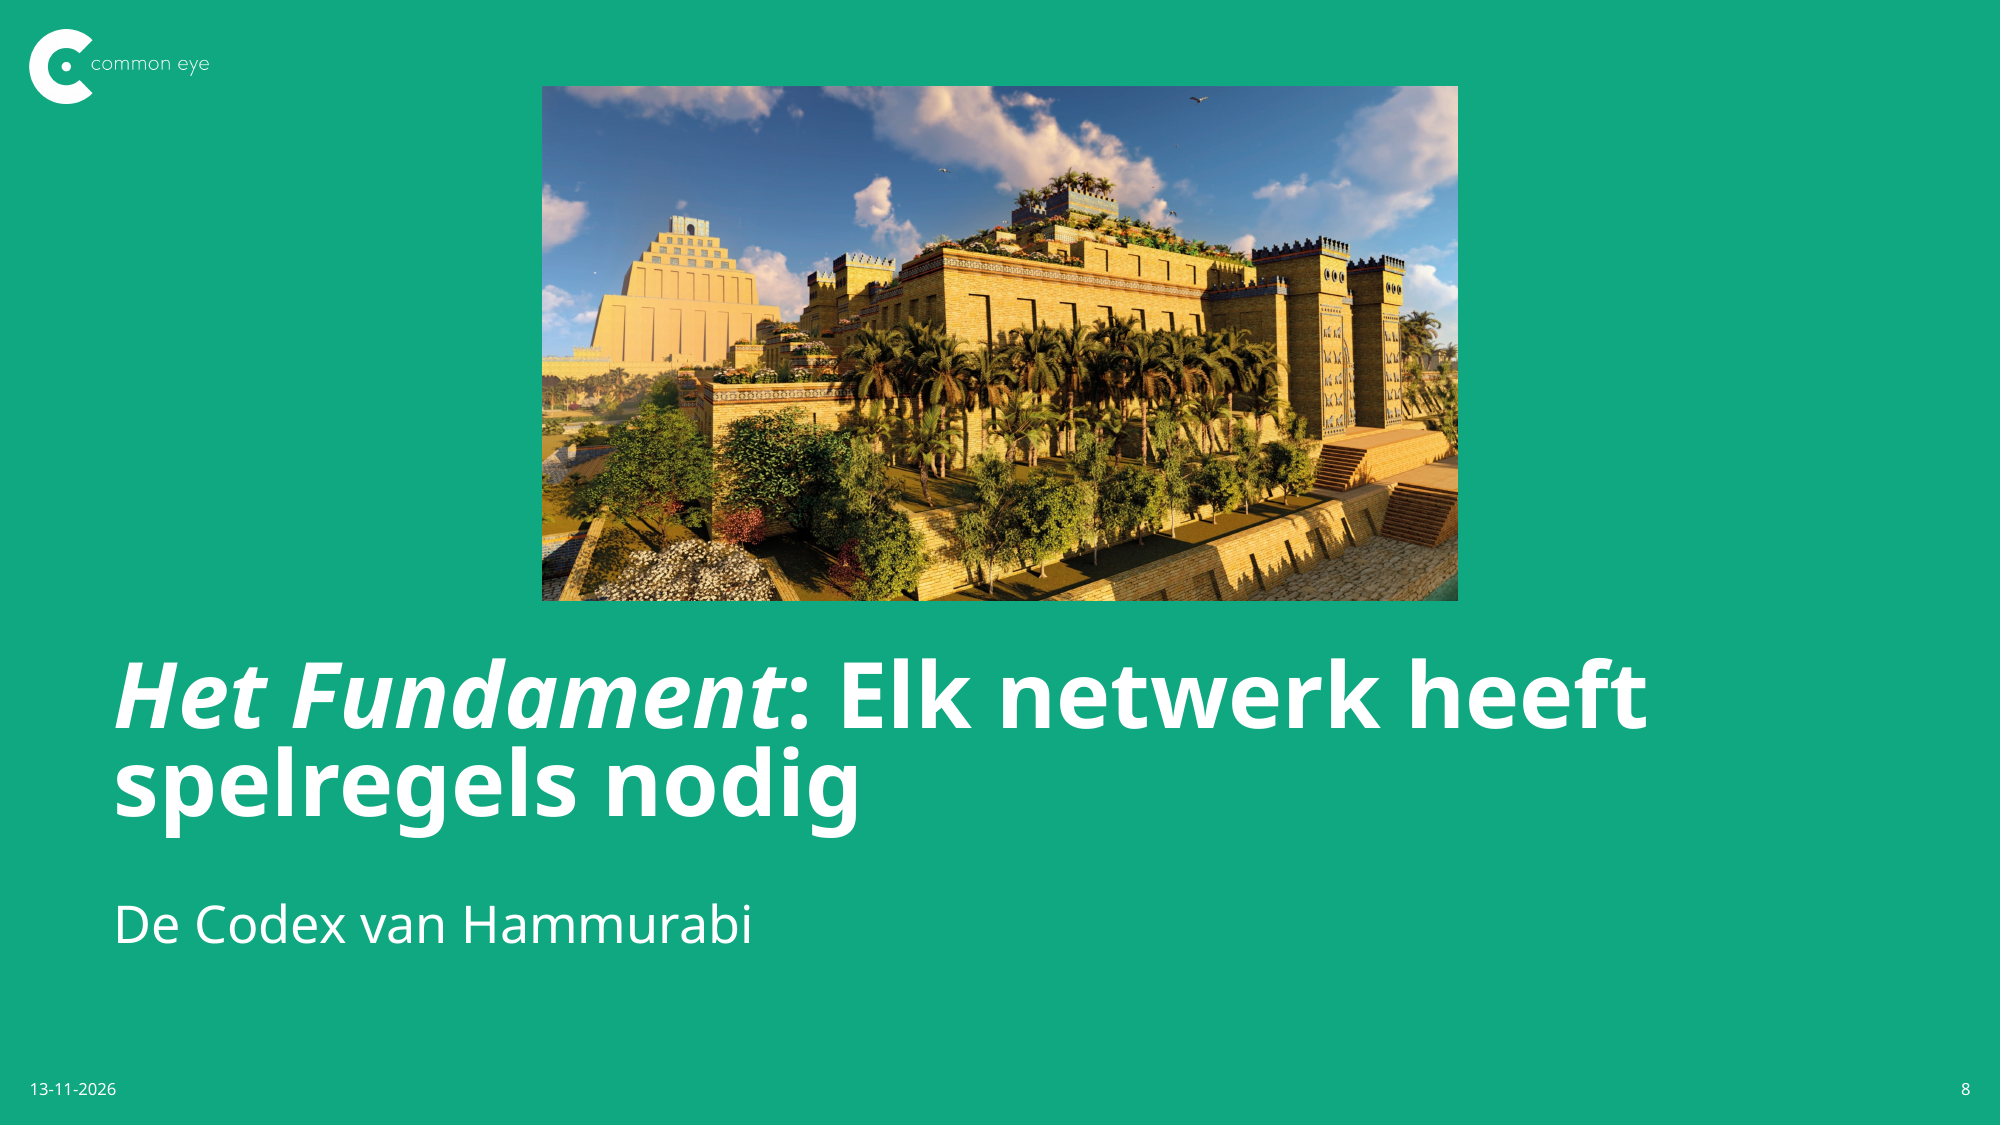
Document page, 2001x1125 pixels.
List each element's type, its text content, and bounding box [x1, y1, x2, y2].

picture [542, 86, 1458, 601]
title Het Fundament: Elk netwerk heeft spelregels nodig [114, 658, 1886, 884]
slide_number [29, 1072, 193, 1108]
list De Codex van Hammurabi [114, 891, 1886, 944]
picture [29, 29, 209, 104]
slide_number 8 [1807, 1072, 1971, 1108]
